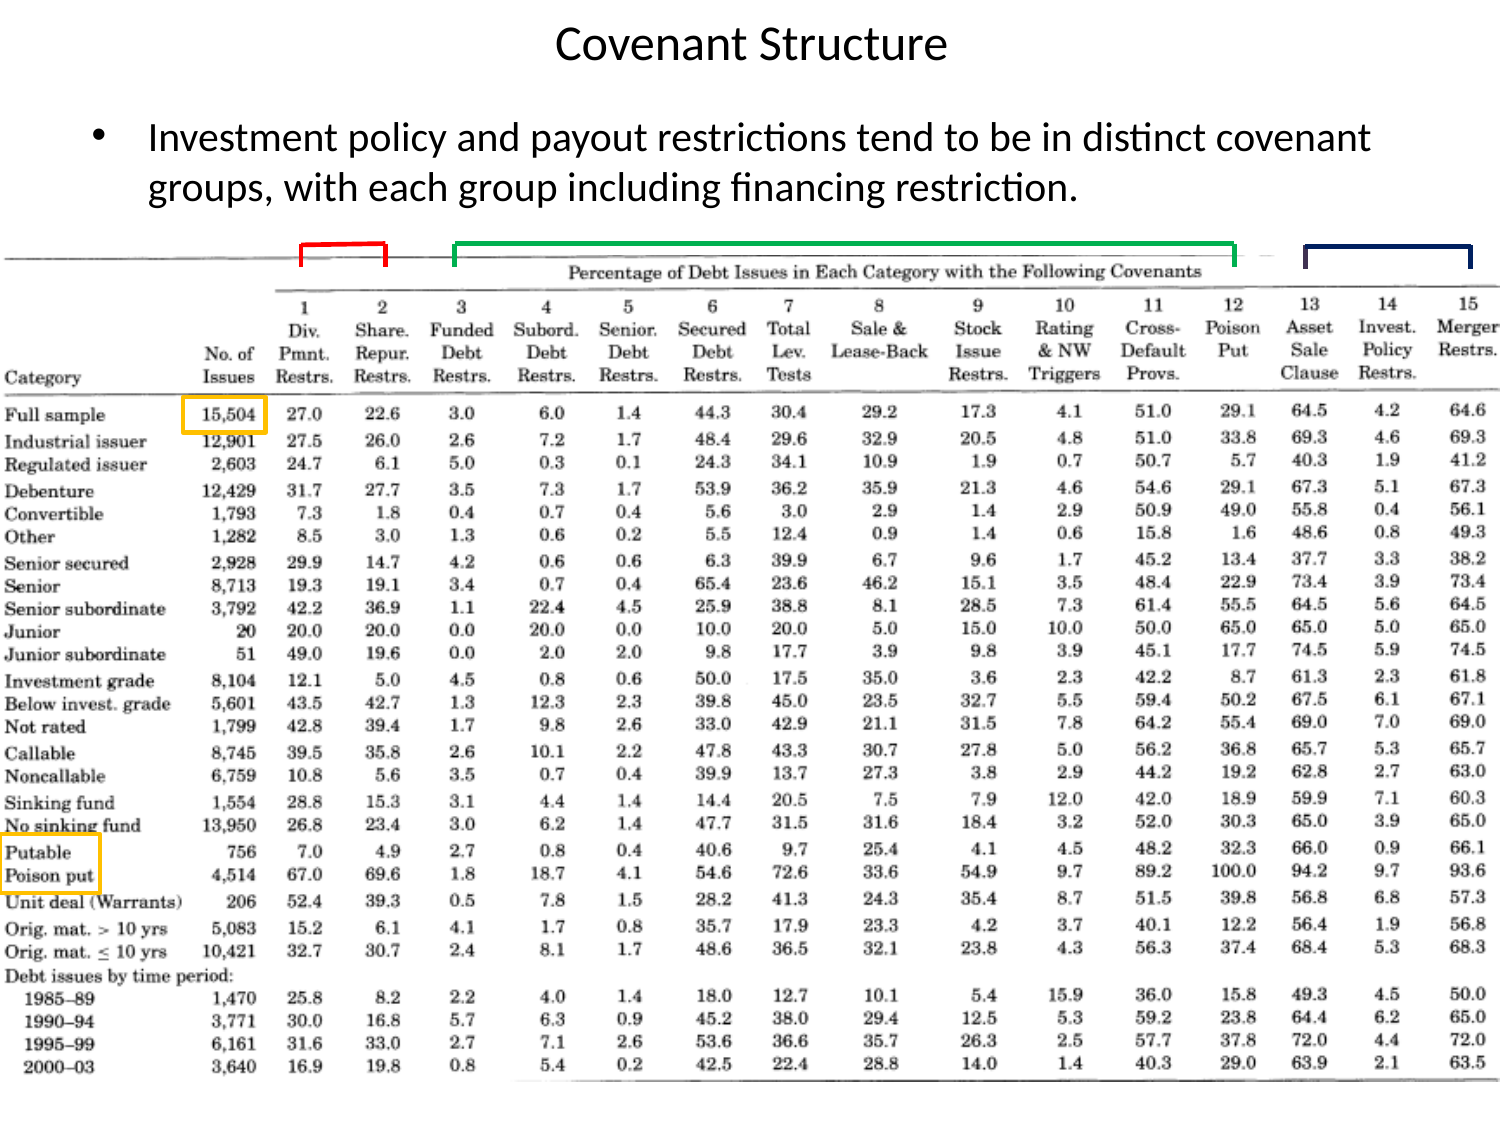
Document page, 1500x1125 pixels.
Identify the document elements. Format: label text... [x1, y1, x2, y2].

picture [0, 255, 1500, 1082]
list Investment policy and payout restrictions tend to be in distinct covenant groups, with each group including financing restriction. [76, 101, 1427, 253]
title Covenant Structure [76, 2, 1427, 79]
